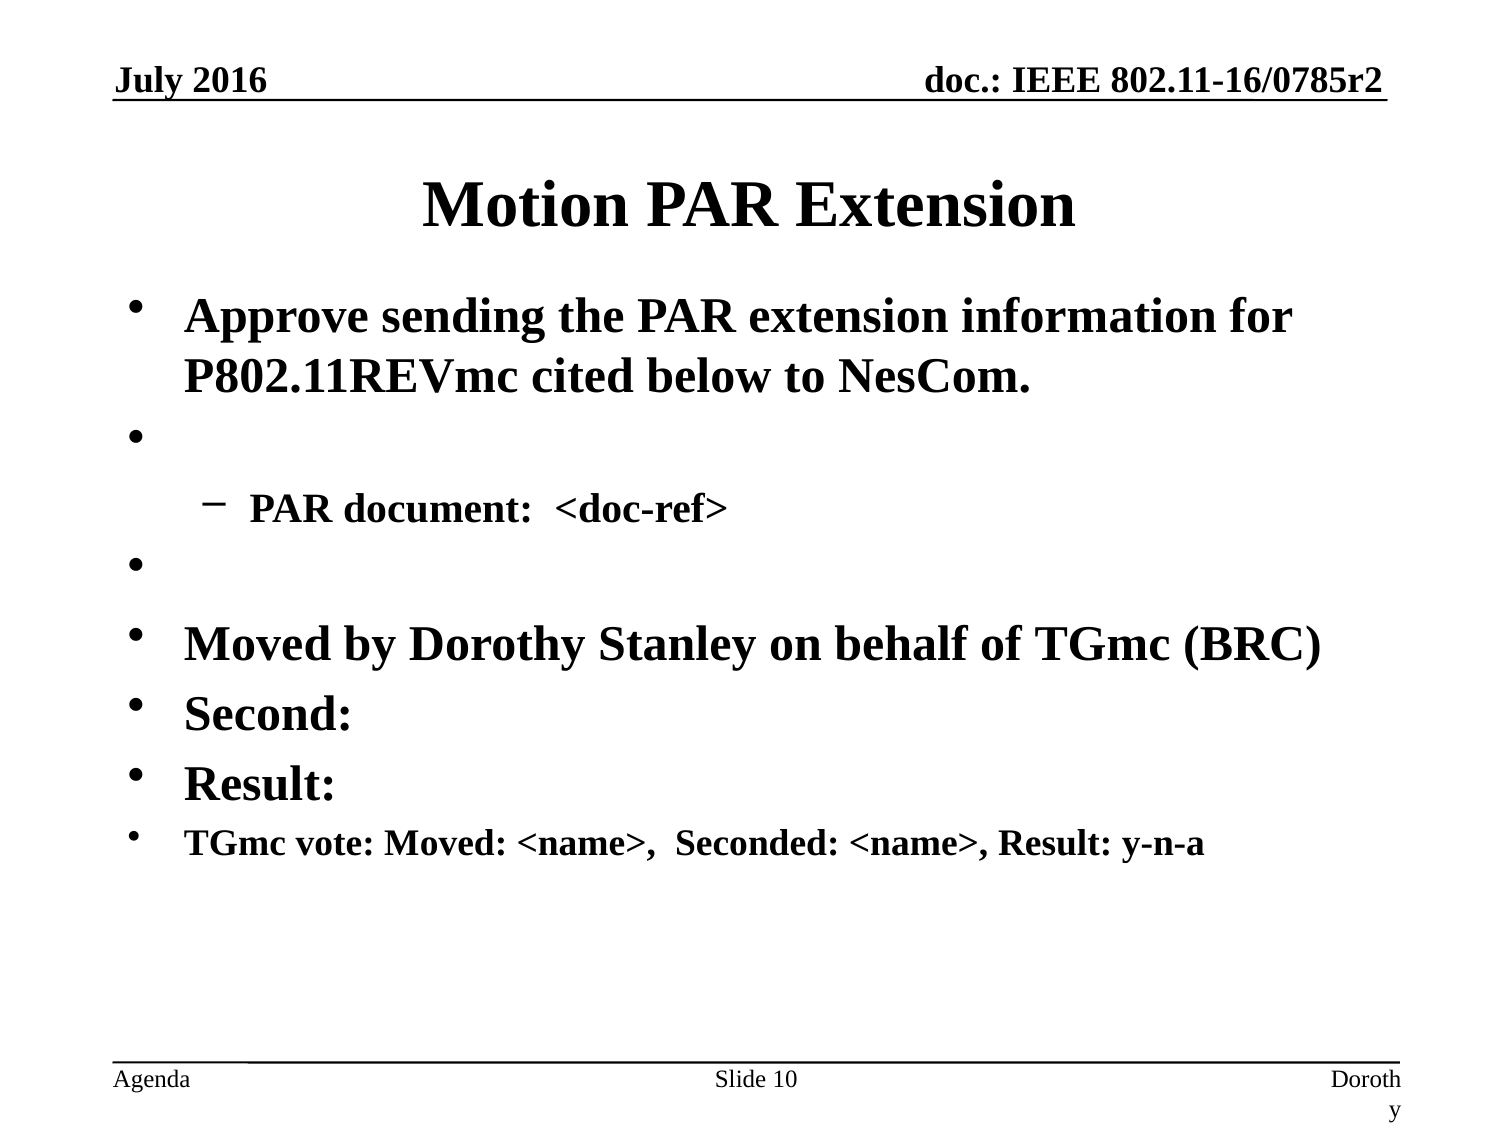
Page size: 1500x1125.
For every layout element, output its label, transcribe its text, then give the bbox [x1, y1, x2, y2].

slide_number Slide 10 [712, 1088, 800, 1093]
list Approve sending the PAR extension information for P802.11REVmc cited below to NesCom. PAR document: <doc-ref> Moved by Dorothy Stanley on behalf of TGmc (BRC) Second: Result: TGmc vote: Moved: <name>, Seconded: <name>, Result: y-n-a [112, 275, 1388, 1088]
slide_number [114, 54, 425, 100]
title Motion PAR Extension [112, 112, 1388, 275]
footer Dorothy Stanley, HP Enterprise [1325, 1062, 1402, 1093]
